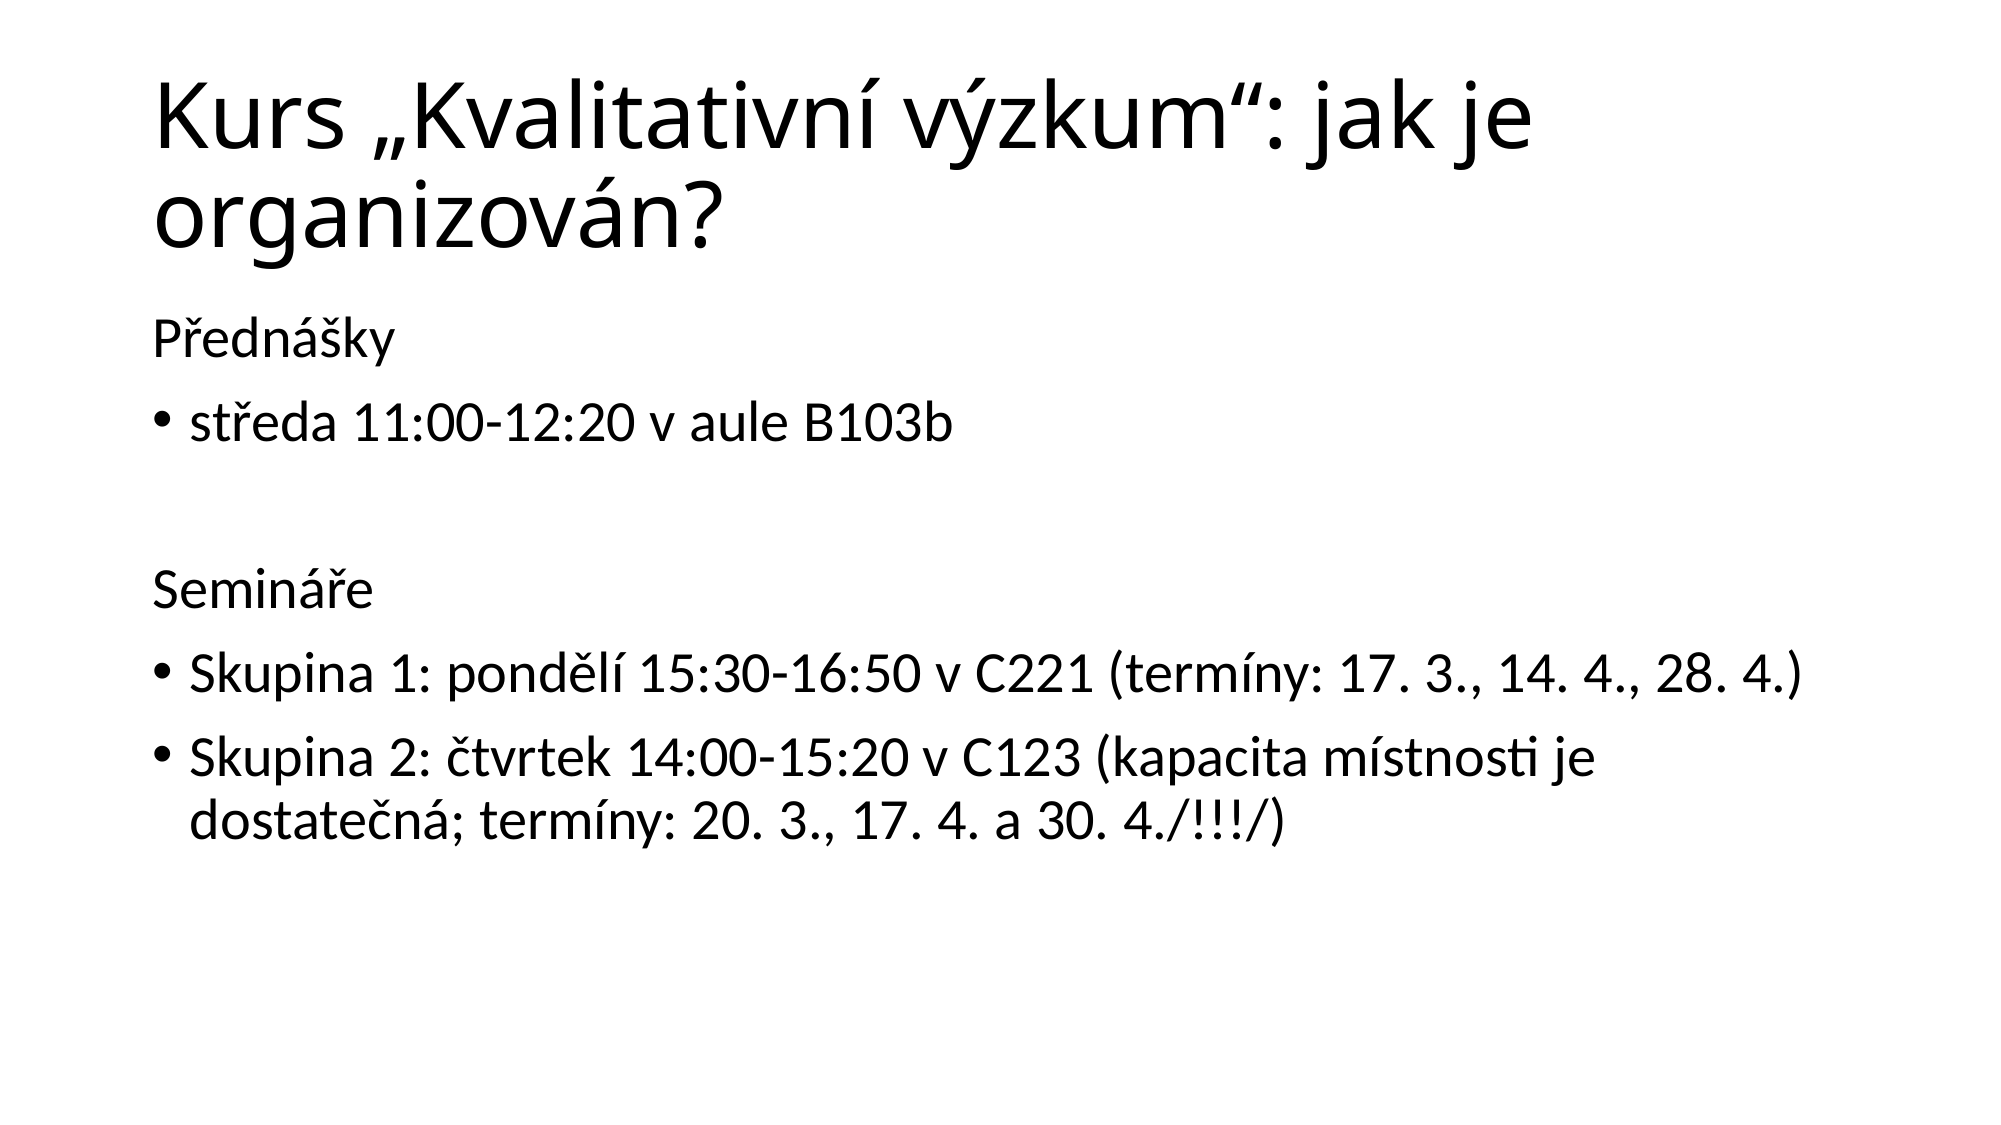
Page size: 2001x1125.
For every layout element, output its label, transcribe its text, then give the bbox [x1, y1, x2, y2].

list Přednášky středa 11:00-12:20 v aule B103b Semináře Skupina 1: pondělí 15:30-16:50 v C221 (termíny: 17. 3., 14. 4., 28. 4.) Skupina 2: čtvrtek 14:00-15:20 v C123 (kapacita místnosti je dostatečná; termíny: 20. 3., 17. 4. a 30. 4./!!!/) [137, 299, 1863, 1014]
title Kurs „Kvalitativní výzkum“: jak je organizován? [137, 59, 1863, 278]
